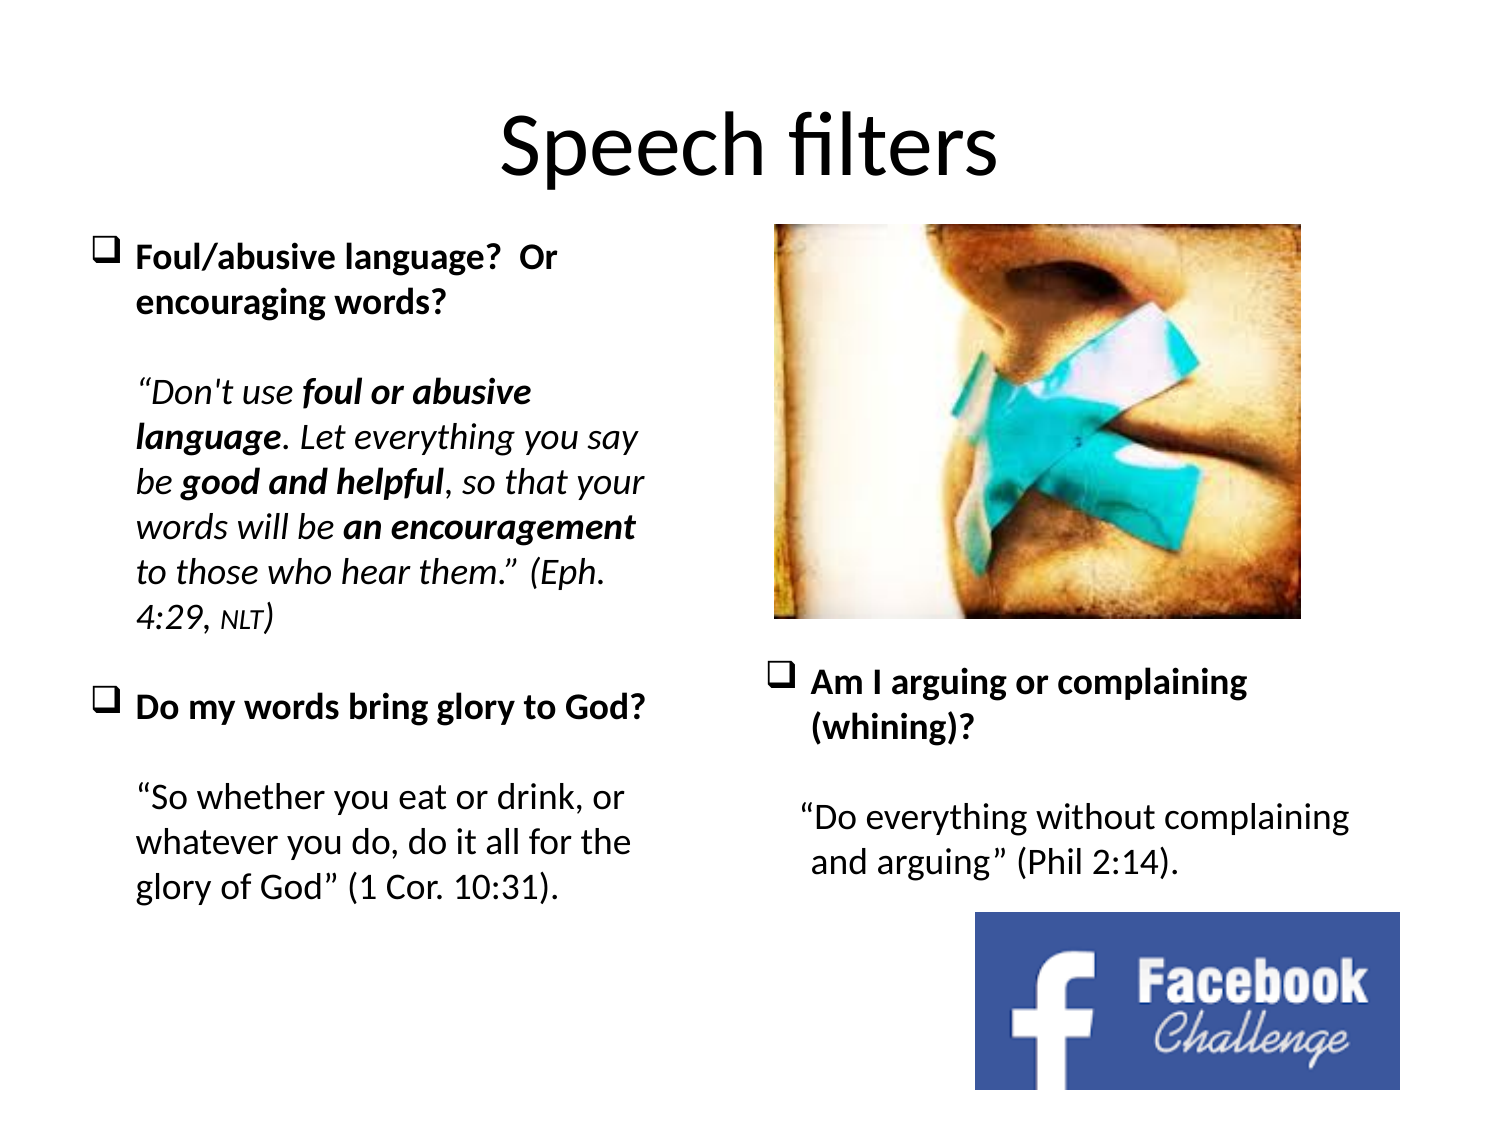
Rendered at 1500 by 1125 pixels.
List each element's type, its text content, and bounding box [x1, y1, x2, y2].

title Speech filters [75, 45, 1425, 233]
picture [974, 912, 1401, 1090]
text_box Am I arguing or complaining (whining)? “Do everything without complaining and arguing” (Phil 2:14). [674, 649, 1425, 890]
text_box Foul/abusive language? Or encouraging words? “Don't use foul or abusive language. Let everything you say be good and helpful, so that your words will be an encouragement to those who hear them.” (Eph. 4:29, NLT) Do my words bring glory to God? “So whether you eat or drink, or whatever you do, do it all for the glory of God” (1 Cor. 10:31). [0, 224, 675, 960]
picture [774, 224, 1301, 620]
